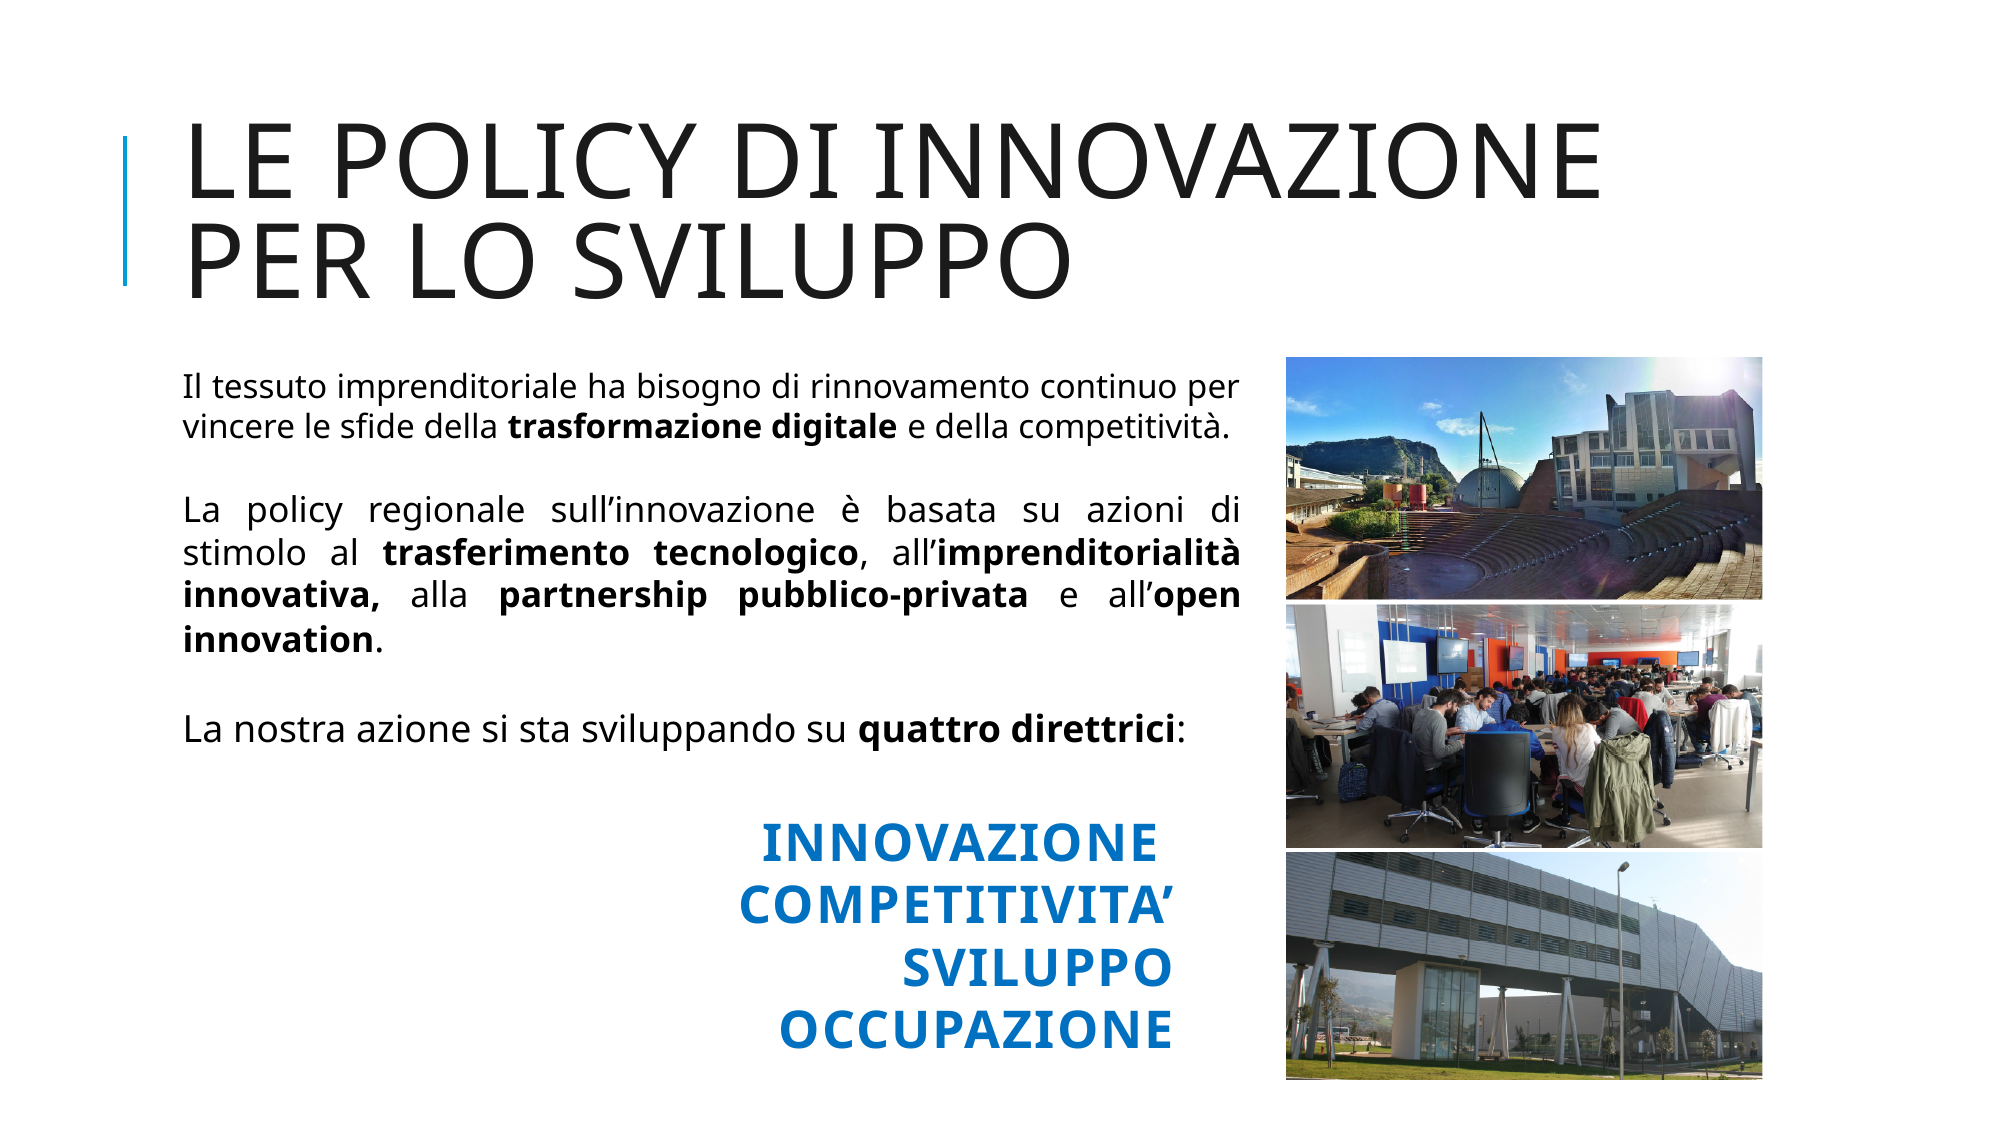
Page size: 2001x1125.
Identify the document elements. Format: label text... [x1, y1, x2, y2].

title Le policy di innovazione per lo sviluppo [168, 96, 1763, 342]
picture [1285, 357, 1763, 1080]
text_box Il tessuto imprenditoriale ha bisogno di rinnovamento continuo per vincere le sfide della trasformazione digitale e della competitività. La policy regionale sull’innovazione è basata su azioni di stimolo al trasferimento tecnologico, all’imprenditorialità innovativa, alla partnership pubblico-privata e all’open innovation. La nostra azione si sta sviluppando su quattro direttrici: [167, 357, 1257, 758]
text_box INNOVAZIONE COMPETITIVITA’ SVILUPPO OCCUPAZIONE [178, 801, 1190, 1067]
